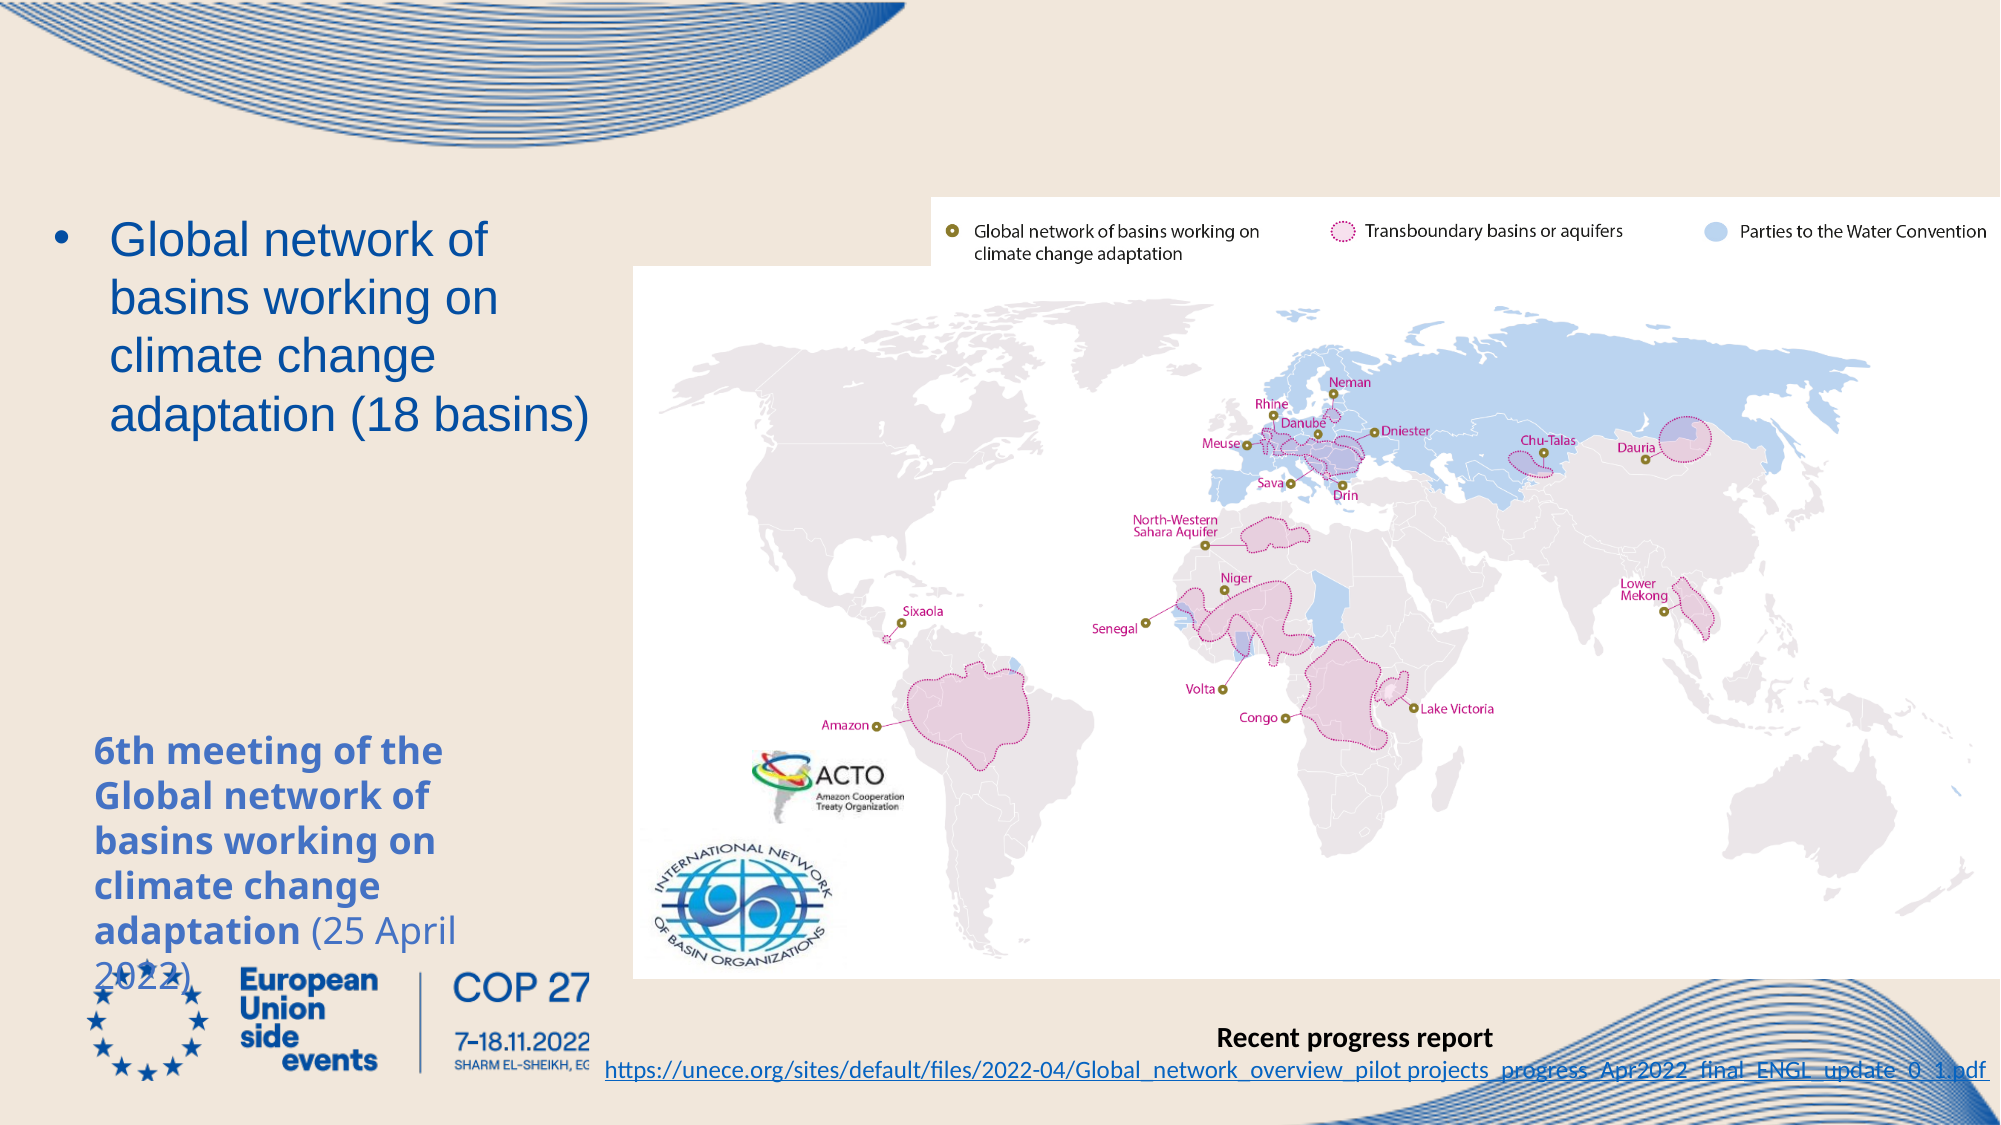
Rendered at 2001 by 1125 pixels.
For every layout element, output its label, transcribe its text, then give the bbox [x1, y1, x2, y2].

text_box Recent progress report https://unece.org/sites/default/files/2022-04/Global_network_overview_pilot projects_progress_Apr2022_final_ENGL_update_0_1.pdf [589, 1010, 2000, 1091]
text_box 6th meeting of the Global network of basins working on climate change adaptation (25 April 2022) [69, 719, 517, 1004]
text_box Global network of basins working on climate change adaptation (18 basins) [38, 200, 634, 449]
picture [633, 197, 2000, 979]
